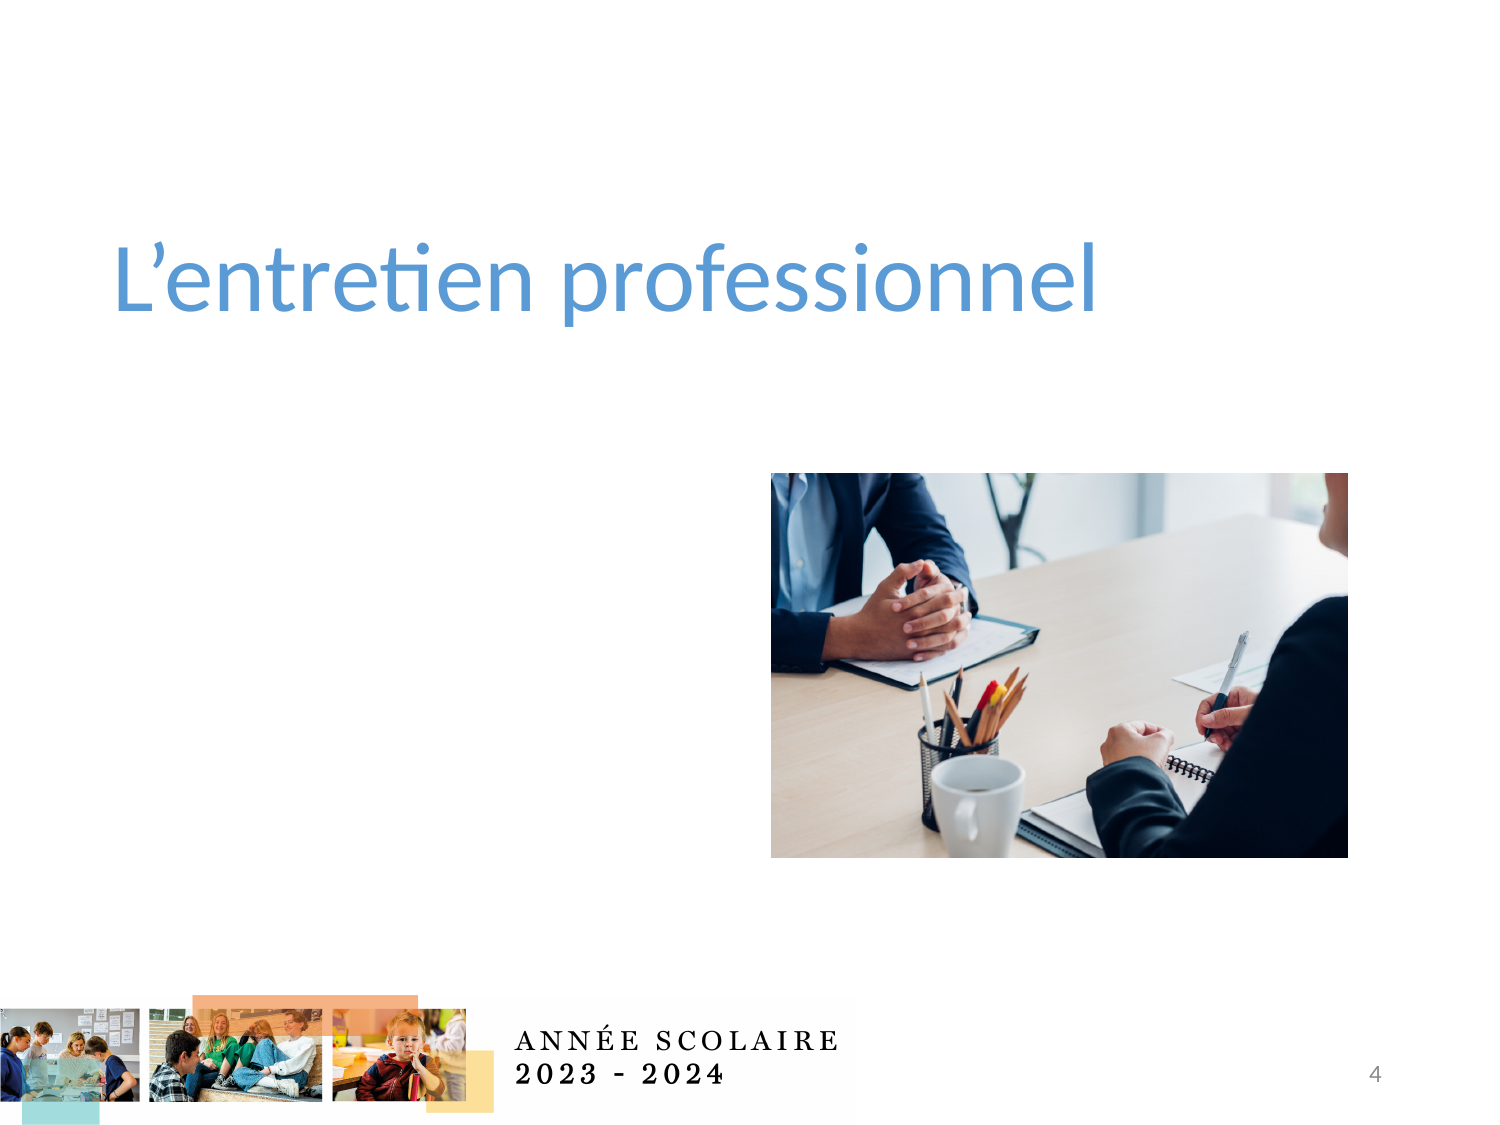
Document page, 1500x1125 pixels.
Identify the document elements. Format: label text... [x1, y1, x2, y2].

slide_number 4 [1059, 1042, 1397, 1103]
picture [0, 995, 855, 1125]
list L’entretien professionnel [97, 218, 1193, 343]
picture [771, 473, 1348, 858]
